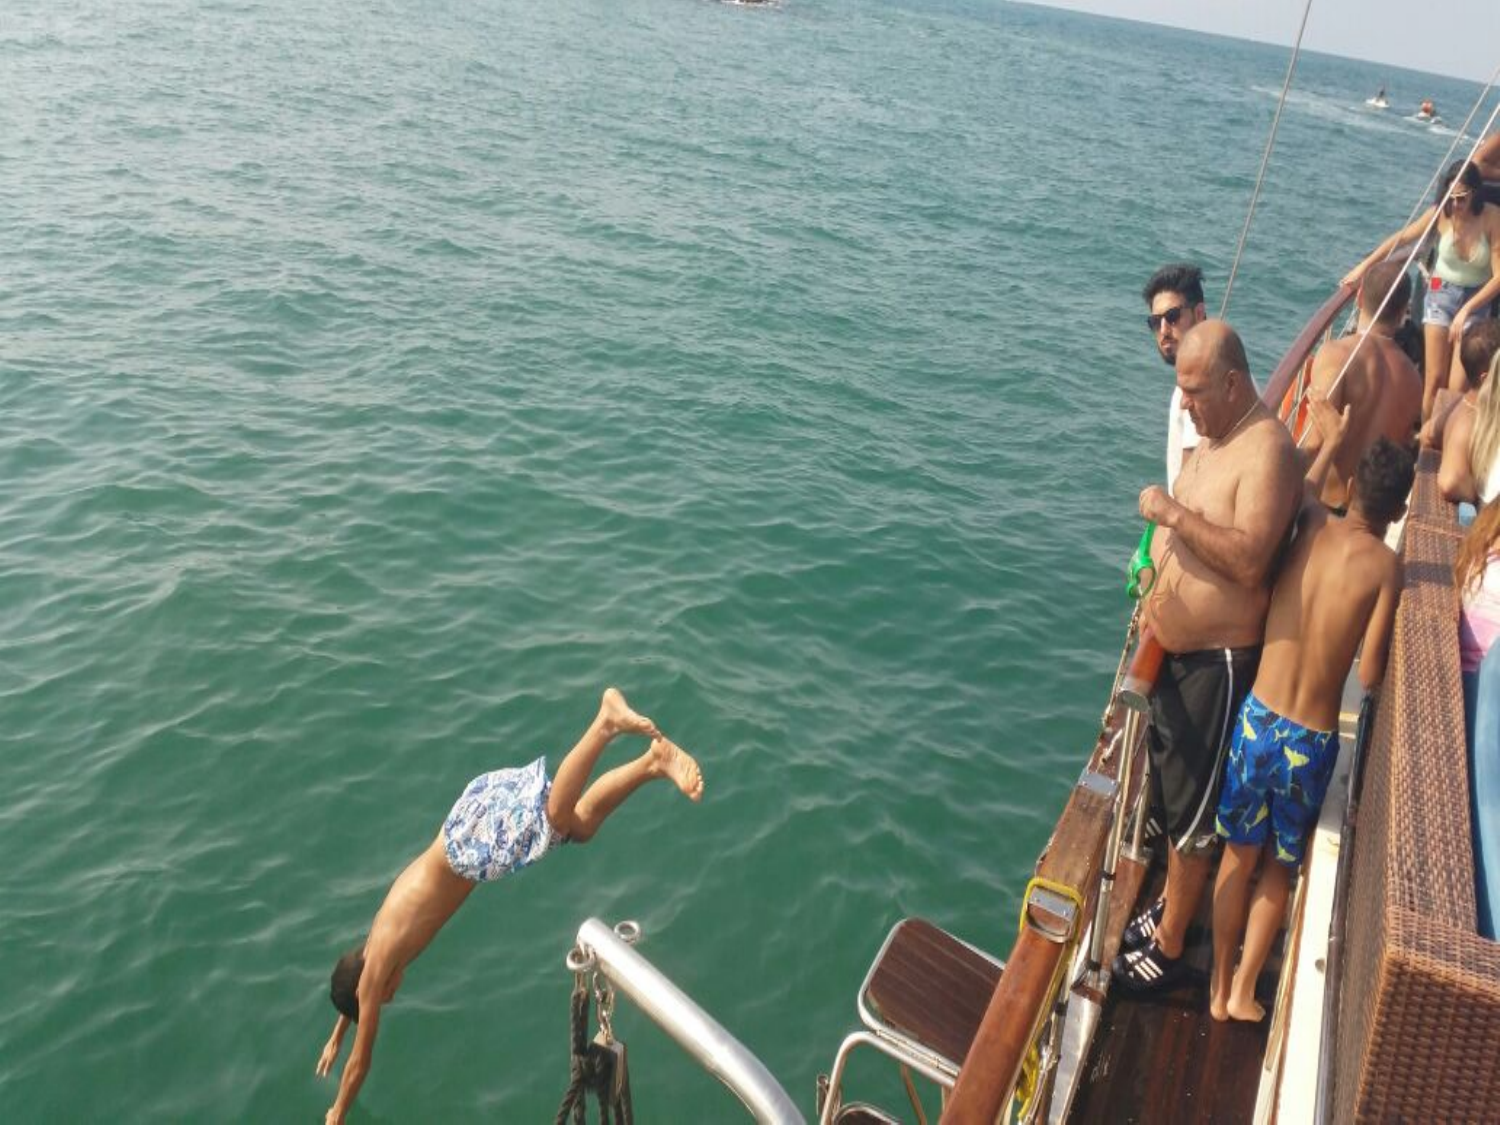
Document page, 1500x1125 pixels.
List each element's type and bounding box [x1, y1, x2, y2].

list [0, 0, 1500, 1125]
